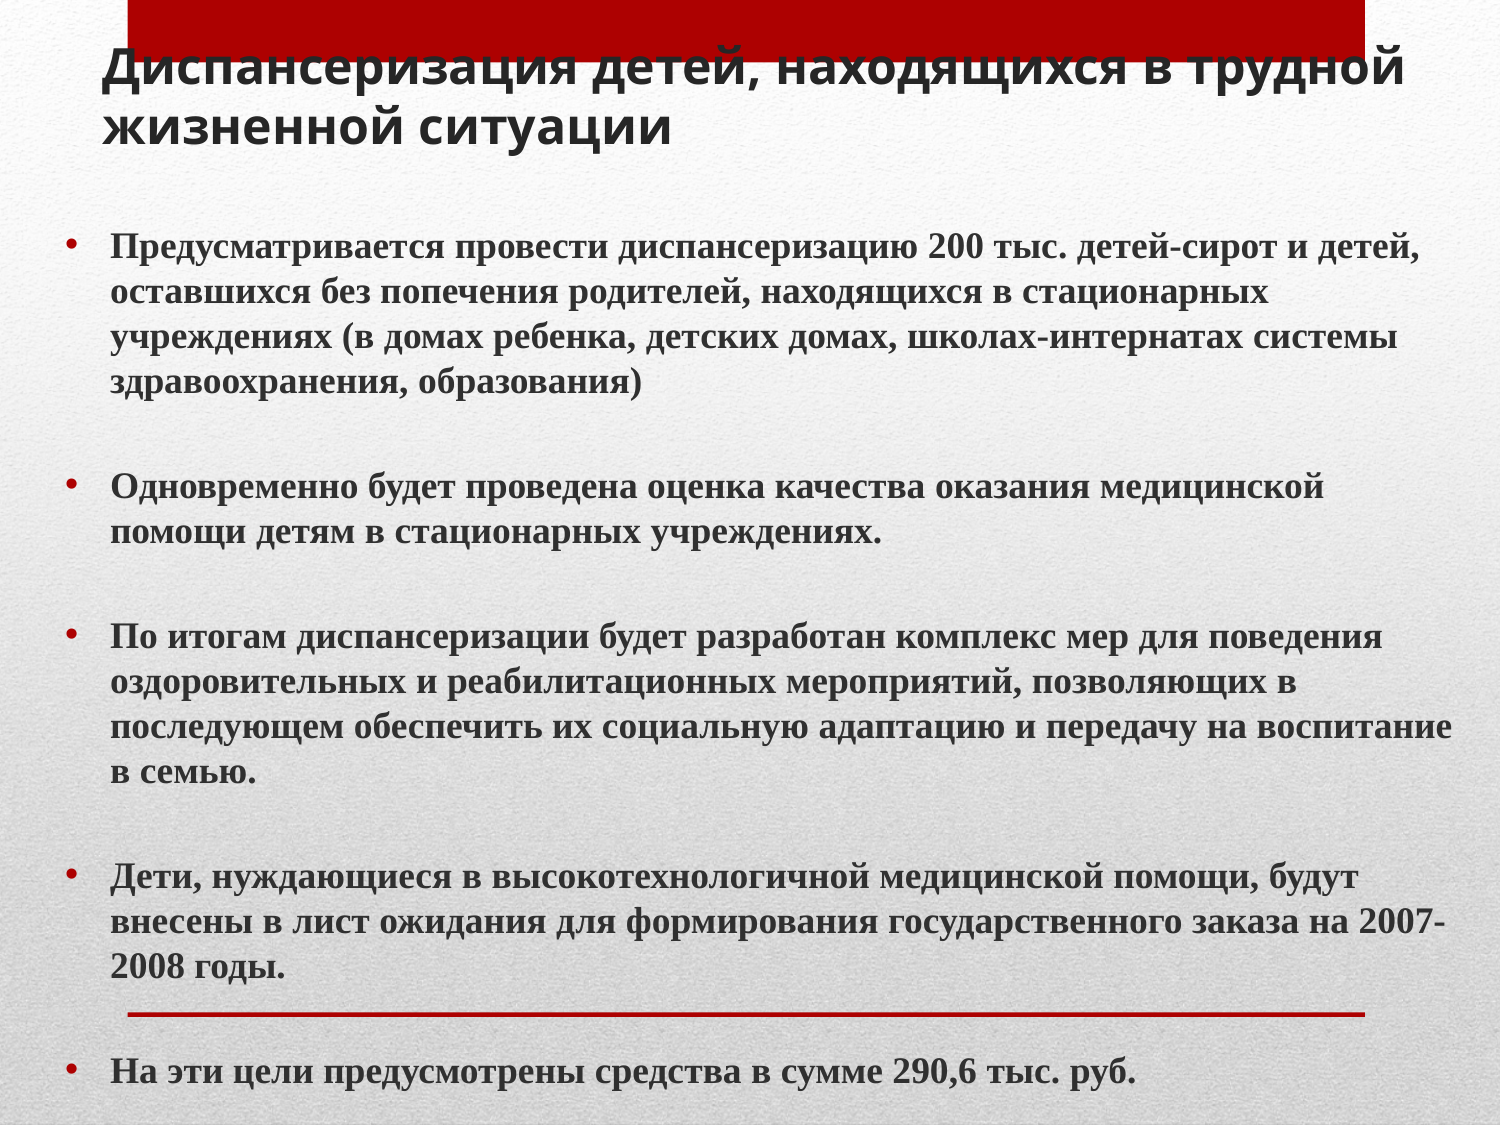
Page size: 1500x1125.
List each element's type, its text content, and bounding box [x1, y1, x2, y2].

title Диспансеризация детей, находящихся в трудной жизненной ситуации [87, 0, 1427, 163]
list Предусматривается провести диспансеризацию 200 тыс. детей-сирот и детей, оставшихся без попечения родителей, находящихся в стационарных учреждениях (в домах ребенка, детских домах, школах-интернатах системы здравоохранения, образования) Одновременно будет проведена оценка качества оказания медицинской помощи детям в стационарных учреждениях. По итогам диспансеризации будет разработан комплекс мер для поведения оздоровительных и реабилитационных мероприятий, позволяющих в последующем обеспечить их социальную адаптацию и передачу на воспитание в семью. Дети, нуждающиеся в высокотехнологичной медицинской помощи, будут внесены в лист ожидания для формирования государственного заказа на 2007-2008 годы. На эти цели предусмотрены средства в сумме 290,6 тыс. руб. [50, 187, 1481, 1125]
